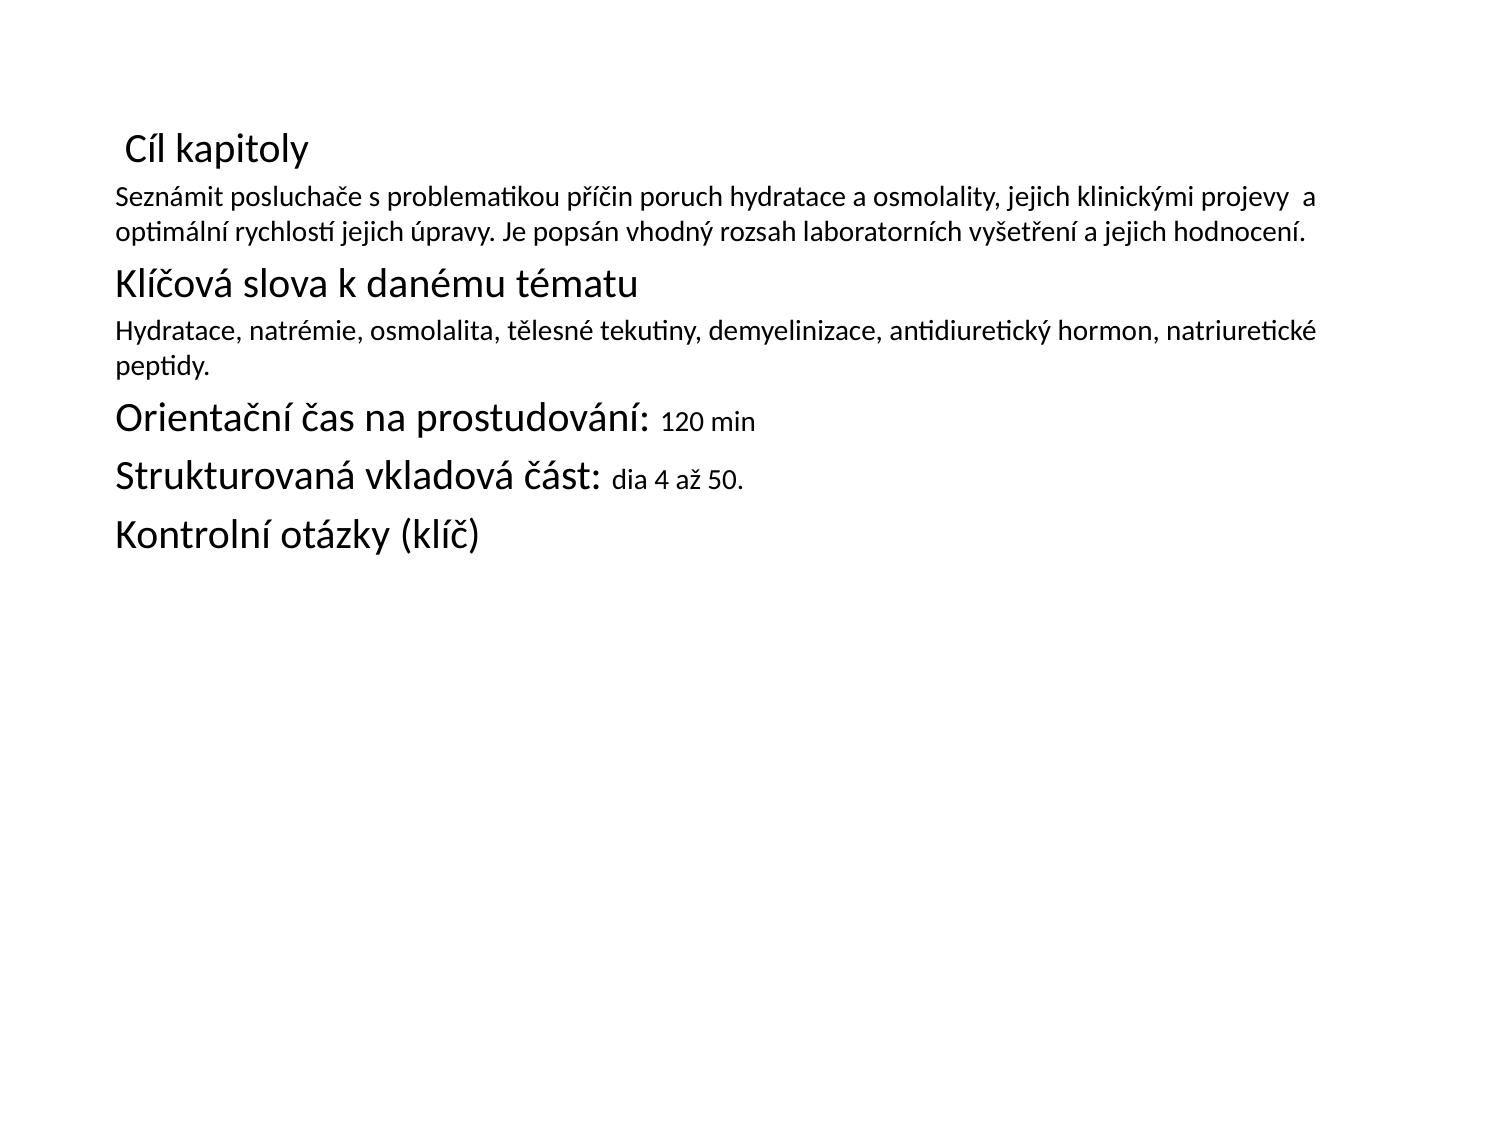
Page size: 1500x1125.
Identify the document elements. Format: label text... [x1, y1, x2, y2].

list Cíl kapitoly Seznámit posluchače s problematikou příčin poruch hydratace a osmolality, jejich klinickými projevy a optimální rychlostí jejich úpravy. Je popsán vhodný rozsah laboratorních vyšetření a jejich hodnocení. Klíčová slova k danému tématu Hydratace, natrémie, osmolalita, tělesné tekutiny, demyelinizace, antidiuretický hormon, natriuretické peptidy. Orientační čas na prostudování: 120 min Strukturovaná vkladová část: dia 4 až 50. Kontrolní otázky (klíč) [100, 113, 1425, 1014]
